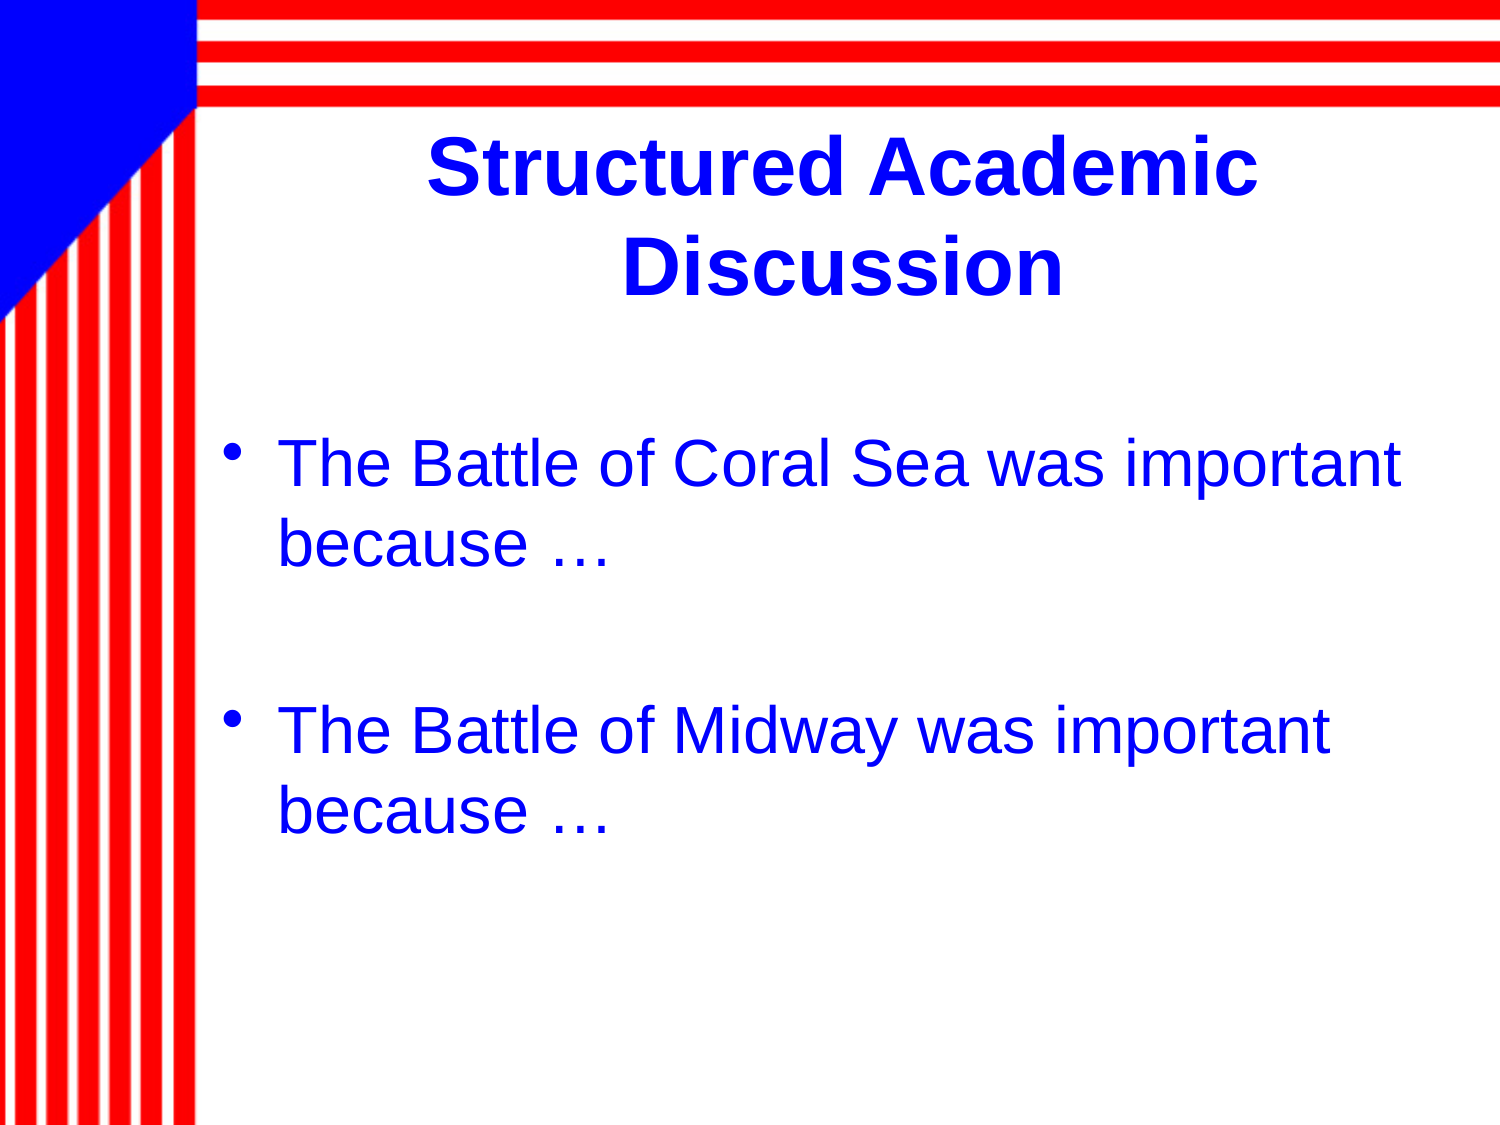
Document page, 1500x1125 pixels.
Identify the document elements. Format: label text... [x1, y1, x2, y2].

picture [0, 0, 1500, 1125]
list The Battle of Coral Sea was important because … The Battle of Midway was important because … [206, 412, 1482, 1000]
title Structured Academic Discussion [206, 125, 1482, 300]
